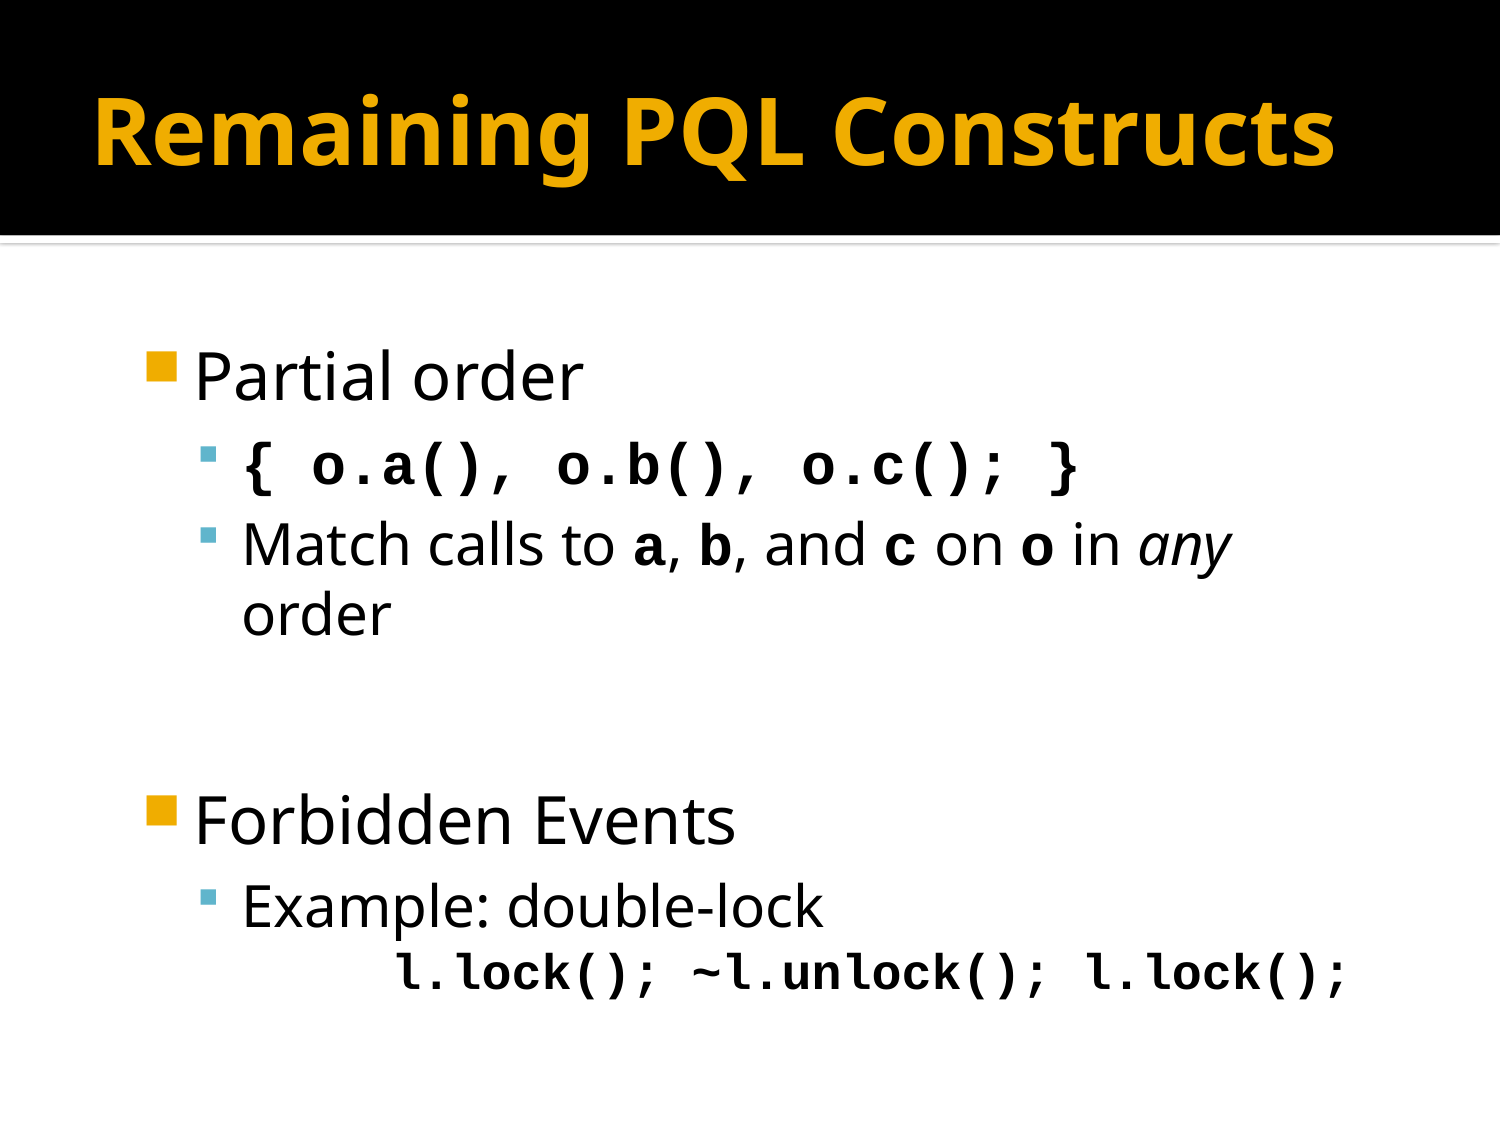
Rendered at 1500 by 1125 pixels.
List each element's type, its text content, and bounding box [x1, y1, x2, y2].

title Remaining PQL Constructs [75, 25, 1425, 231]
list Partial order { o.a(), o.b(), o.c(); } Match calls to a, b, and c on o in any order Forbidden Events Example: double-lock l.lock(); ~l.unlock(); l.lock(); [112, 319, 1388, 1063]
